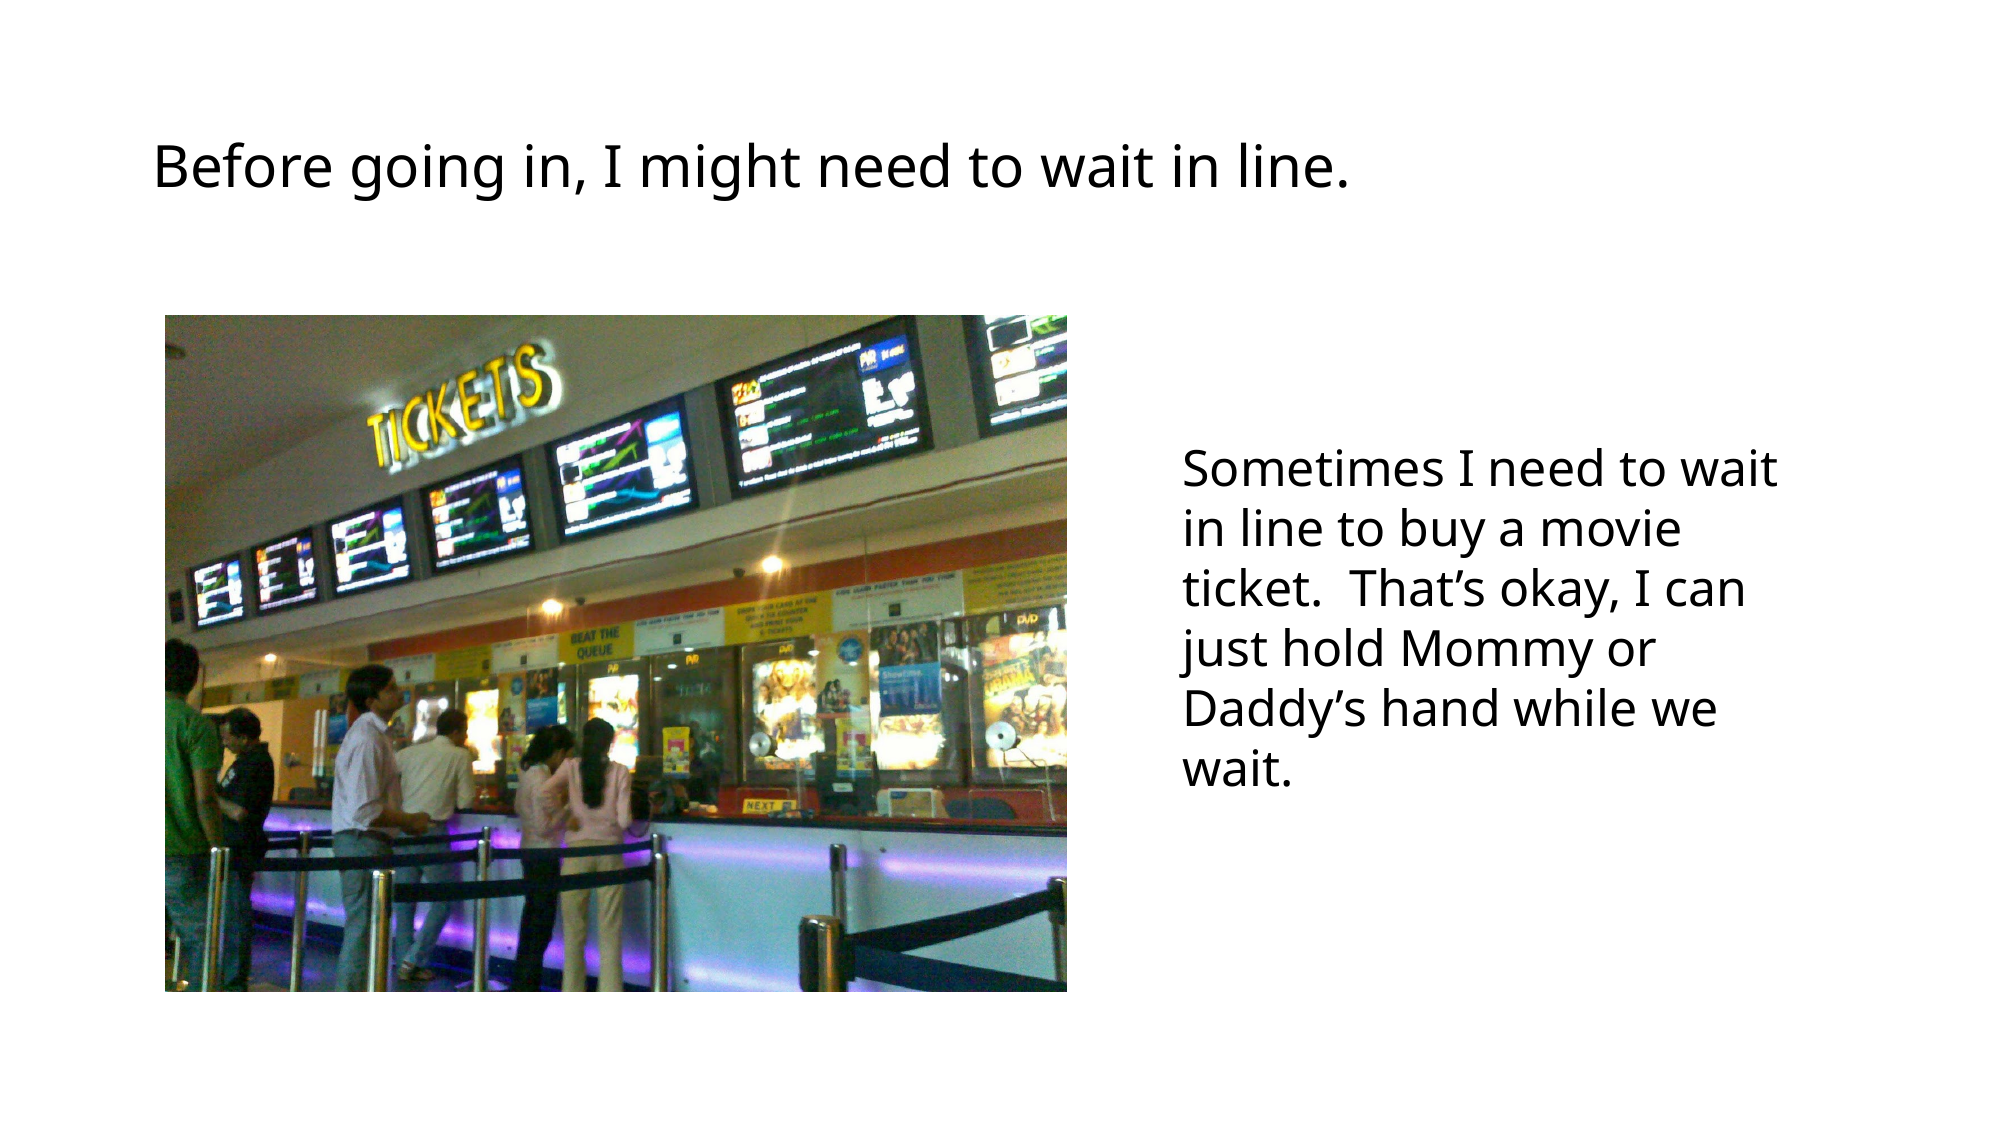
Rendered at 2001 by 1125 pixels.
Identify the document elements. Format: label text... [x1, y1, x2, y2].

title Before going in, I might need to wait in line. [137, 59, 1863, 278]
text_box Sometimes I need to wait in line to buy a movie ticket. That’s okay, I can just hold Mommy or Daddy’s hand while we wait. [1167, 428, 1800, 804]
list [164, 314, 1067, 992]
